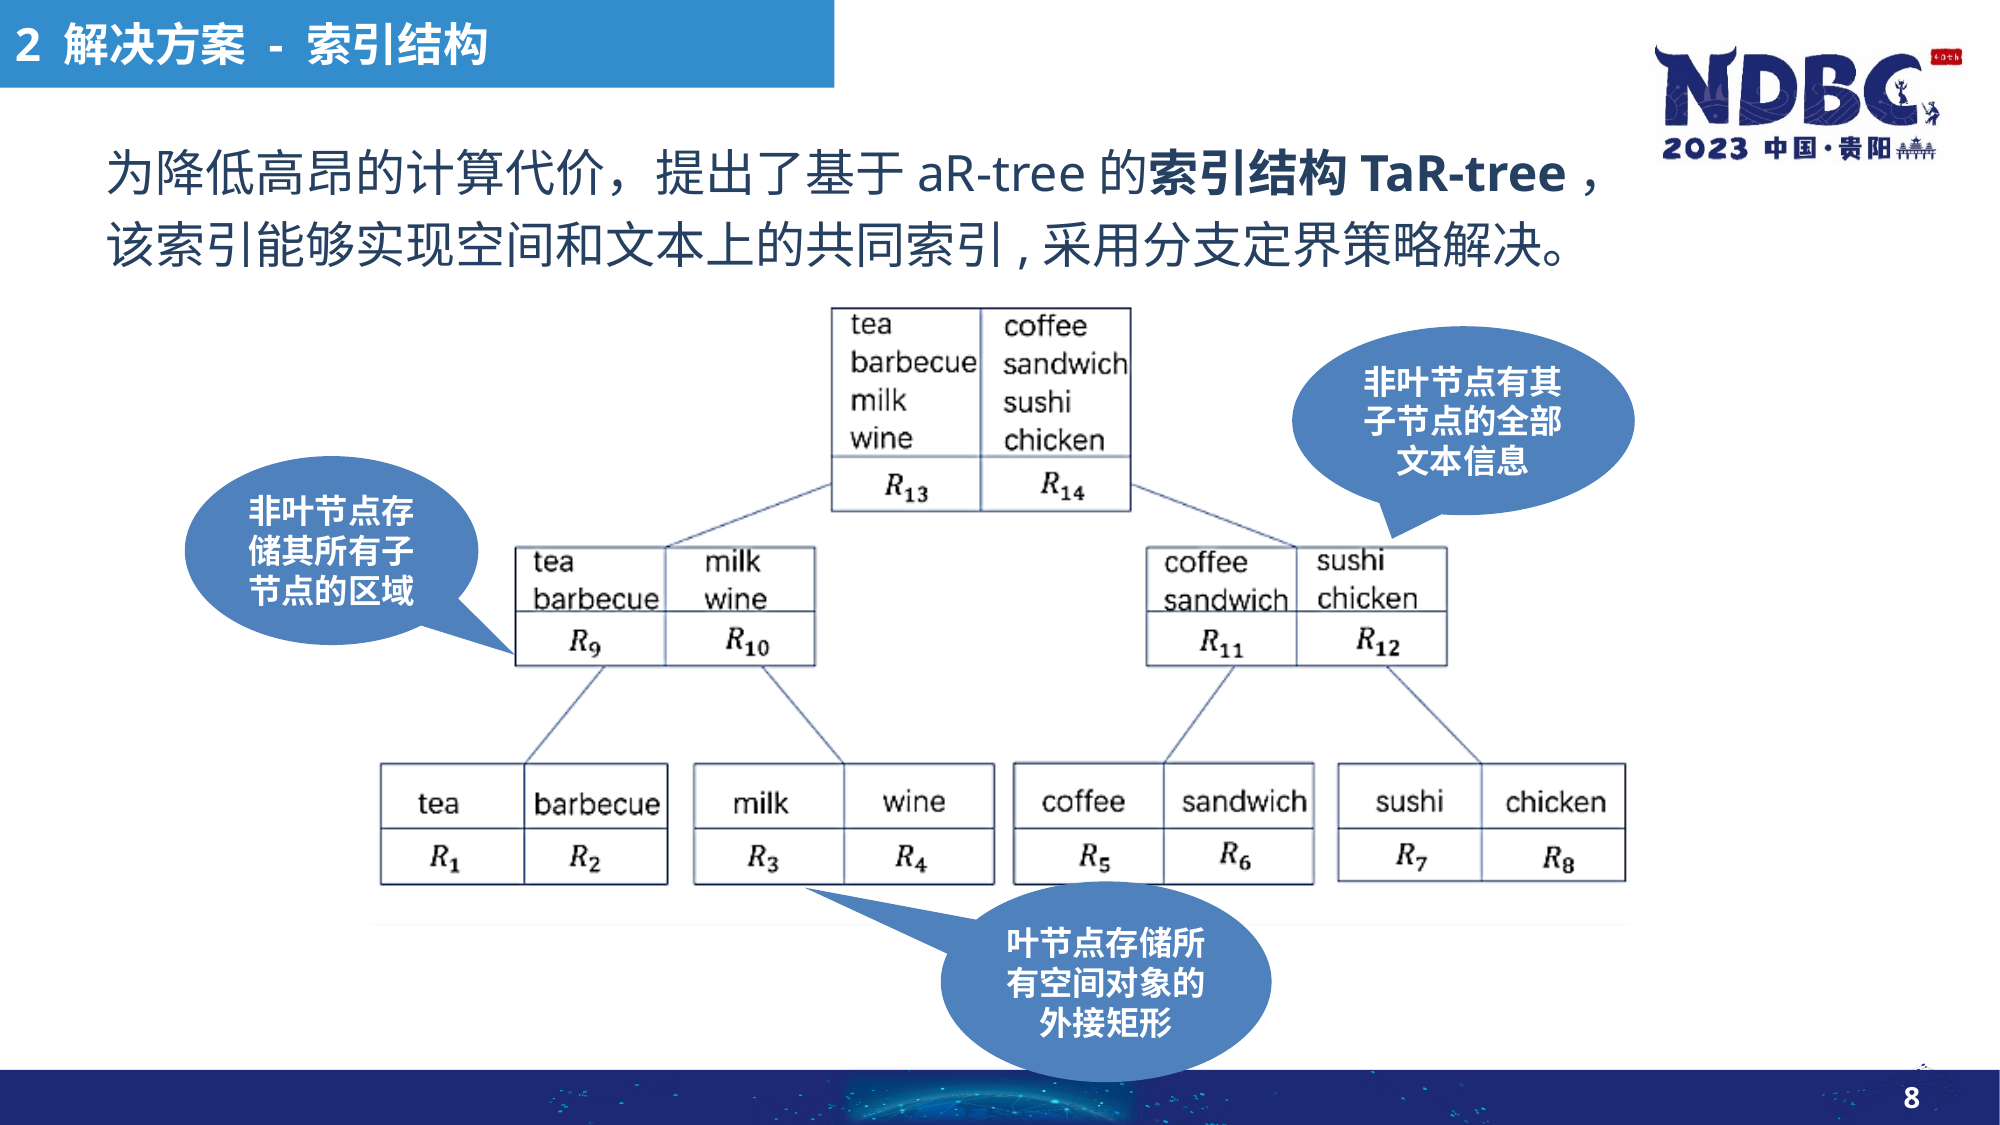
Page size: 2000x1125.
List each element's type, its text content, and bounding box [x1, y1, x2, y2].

text_box 非叶节点存储其所有子节点的区域 [184, 456, 365, 646]
text_box [0, 0, 835, 88]
text_box 2 解决方案 - 索引结构 [0, 8, 745, 79]
text_box 叶节点存储所有空间对象的外接矩形 [904, 934, 1272, 1083]
picture [1646, 33, 1973, 165]
picture [1815, 1050, 1964, 1125]
picture [1322, 1025, 1512, 1125]
text_box 为降低高昂的计算代价，提出了基于aR-tree的索引结构TaR-tree，该索引能够实现空间和文本上的共同索引,采用分支定界策略解决。 [90, 122, 1658, 281]
picture [537, 1065, 1334, 1125]
picture [370, 300, 1630, 926]
